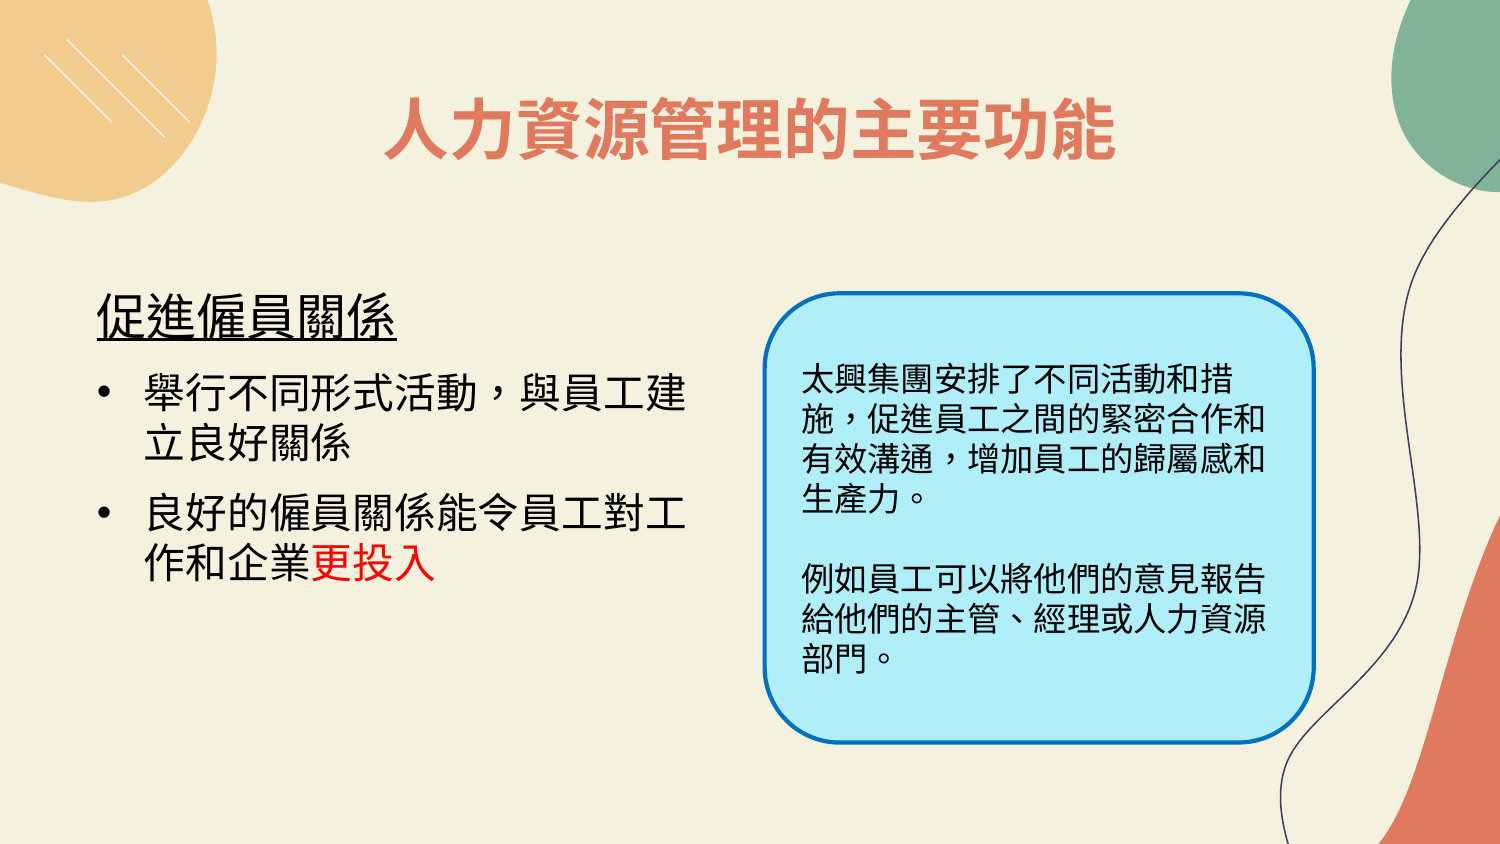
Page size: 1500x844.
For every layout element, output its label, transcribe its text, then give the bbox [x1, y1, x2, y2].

text_box 促進僱員關係 舉行不同形式活動，與員工建立良好關係 良好的僱員關係能令員工對工作和企業更投入 [65, 278, 717, 595]
text_box 太興集團安排了不同活動和措施，促進員工之間的緊密合作和有效溝通，增加員工的歸屬感和生產力。 例如員工可以將他們的意見報告給他們的主管、經理或人力資源部門。 [762, 291, 1316, 745]
title 人力資源管理的主要功能 [116, 72, 1383, 167]
